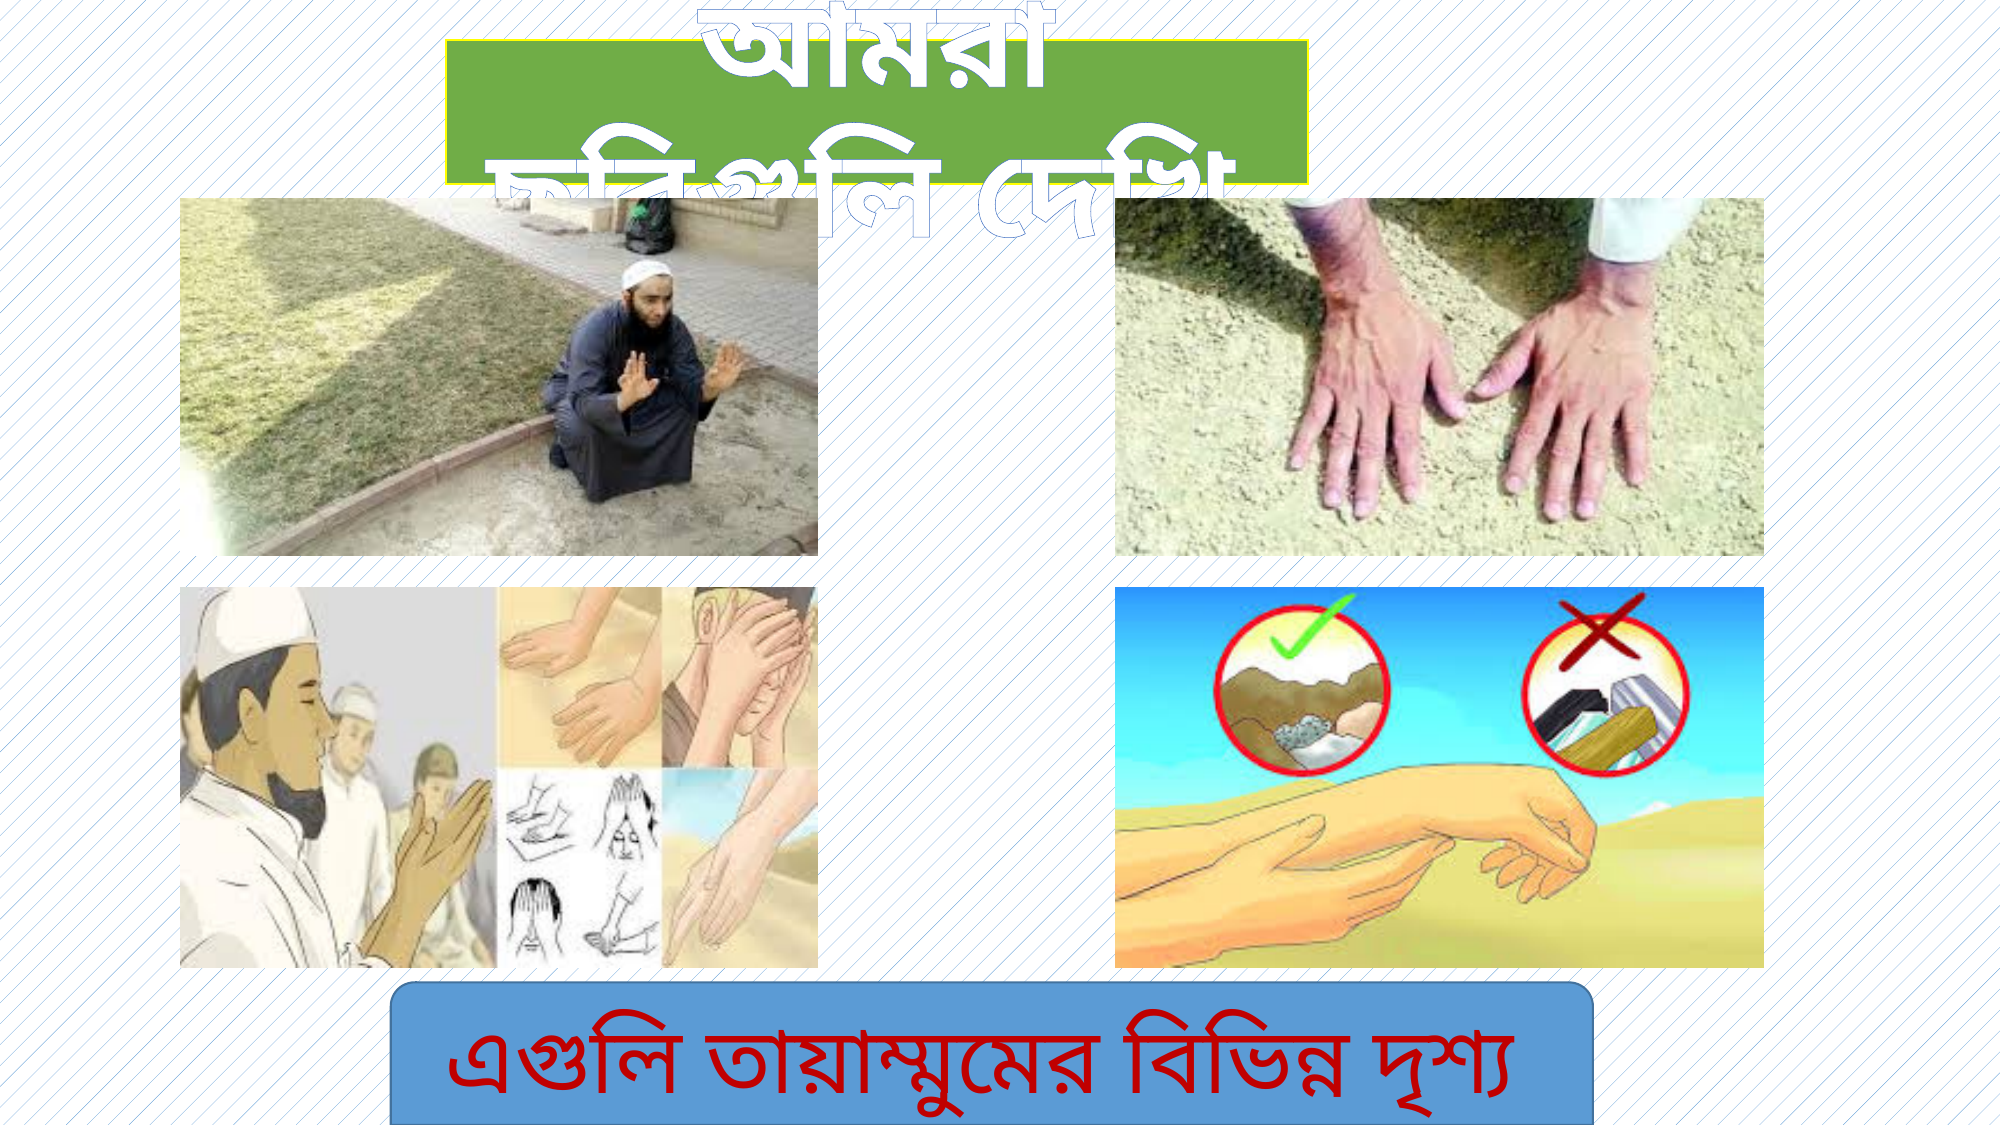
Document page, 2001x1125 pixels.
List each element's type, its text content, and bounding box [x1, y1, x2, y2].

picture [180, 198, 818, 556]
text_box আমরা ছবিগুলি দেখি [445, 39, 1309, 185]
picture [1115, 587, 1764, 968]
text_box এগুলি তায়াম্মুমের বিভিন্ন দৃশ্য [389, 981, 1594, 1125]
picture [180, 587, 818, 968]
picture [1115, 198, 1764, 556]
